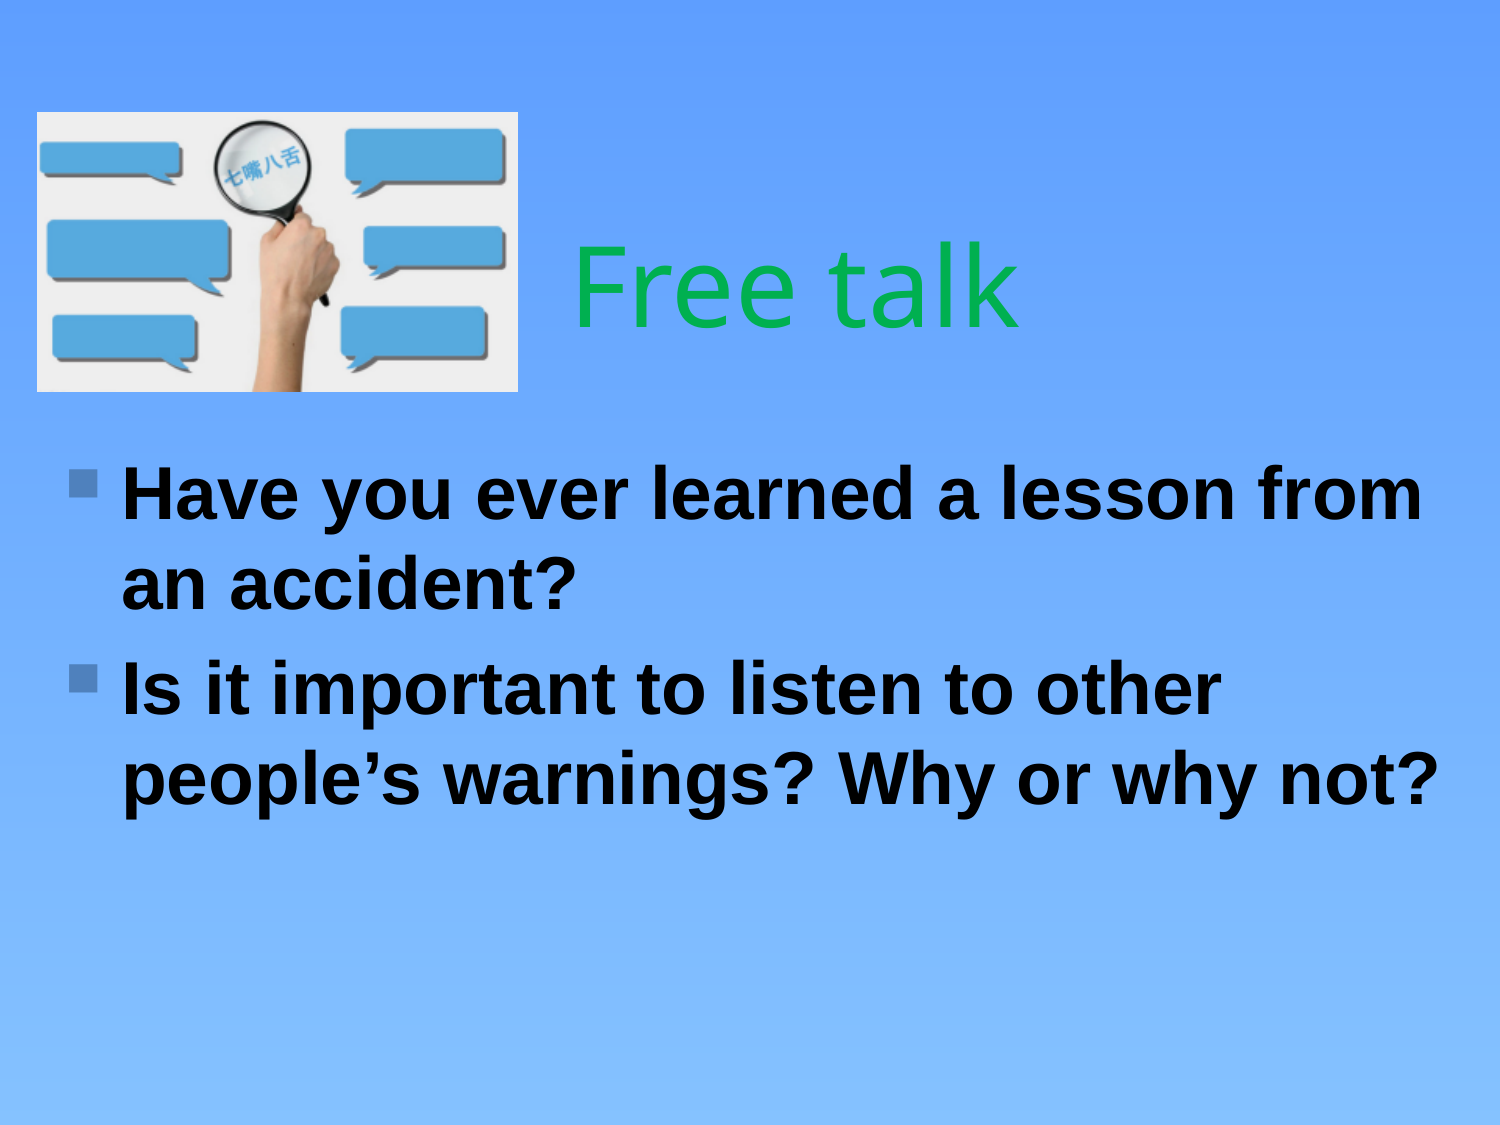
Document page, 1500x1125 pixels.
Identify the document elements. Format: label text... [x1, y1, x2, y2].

picture [37, 112, 518, 393]
text_box Free talk [554, 207, 1258, 358]
list Have you ever learned a lesson from an accident? Is it important to listen to other people’s warnings? Why or why not? [50, 437, 1500, 950]
